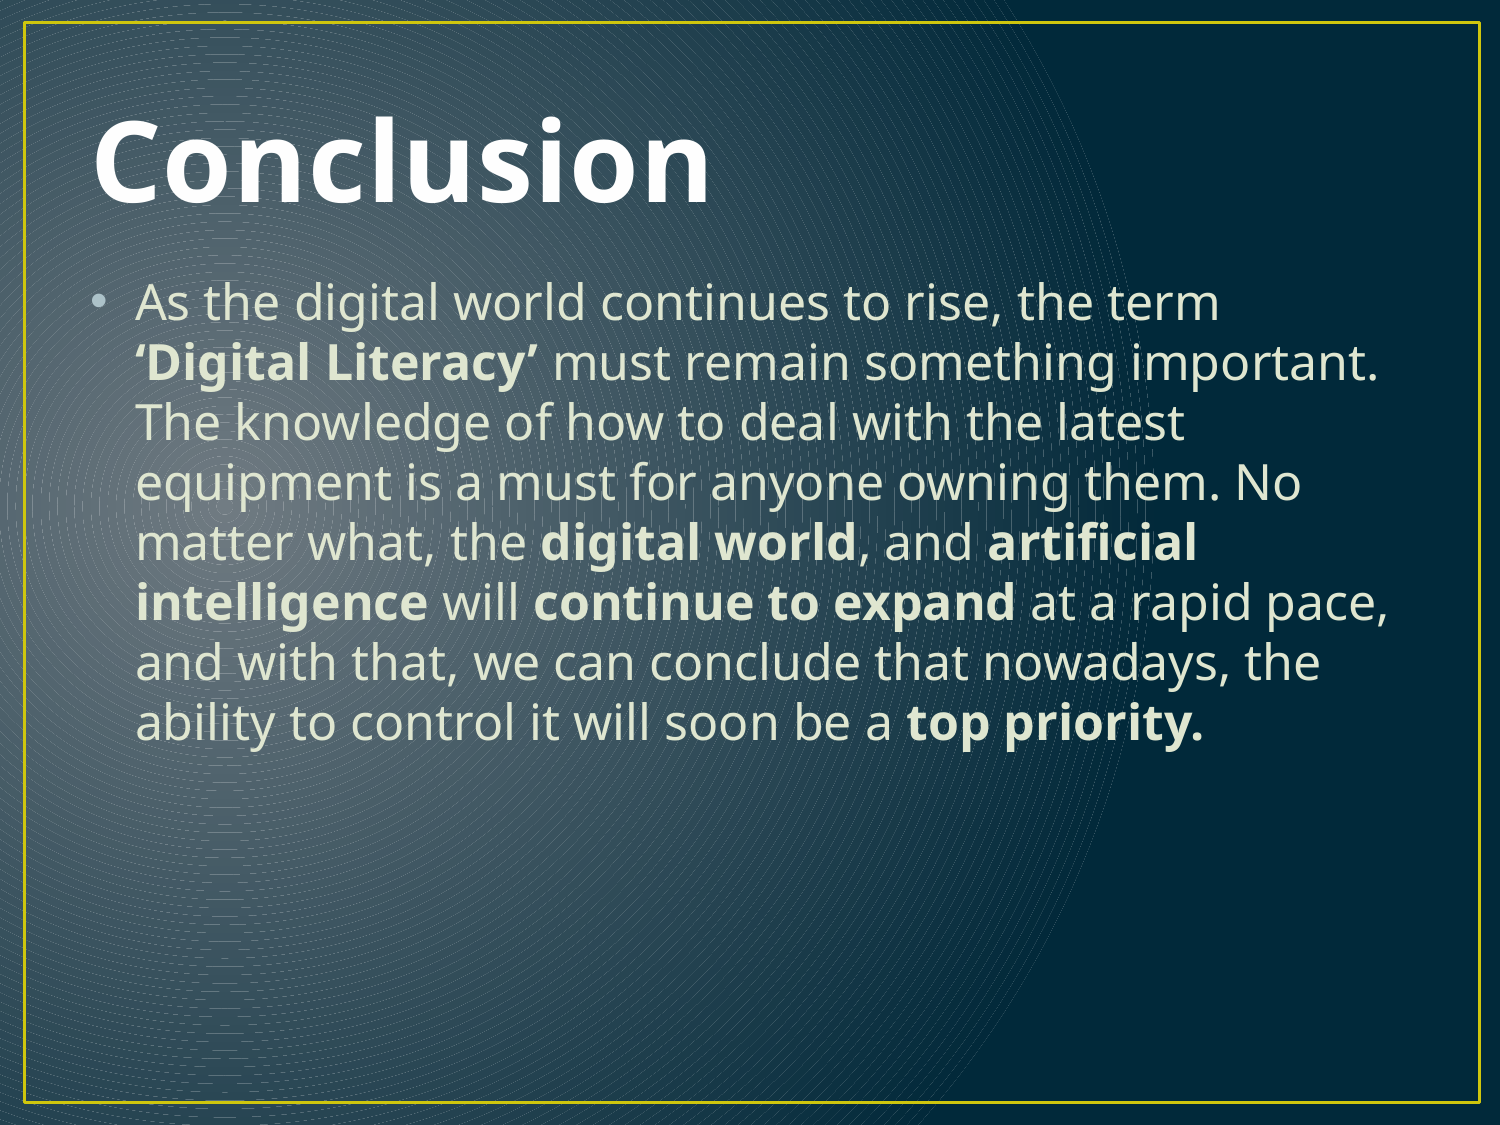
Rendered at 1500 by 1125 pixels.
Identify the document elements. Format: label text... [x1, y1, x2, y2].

list As the digital world continues to rise, the term ‘Digital Literacy’ must remain something important. The knowledge of how to deal with the latest equipment is a must for anyone owning them. No matter what, the digital world, and artificial intelligence will continue to expand at a rapid pace, and with that, we can conclude that nowadays, the ability to control it will soon be a top priority. [75, 262, 1425, 1005]
title Conclusion [75, 45, 1425, 233]
